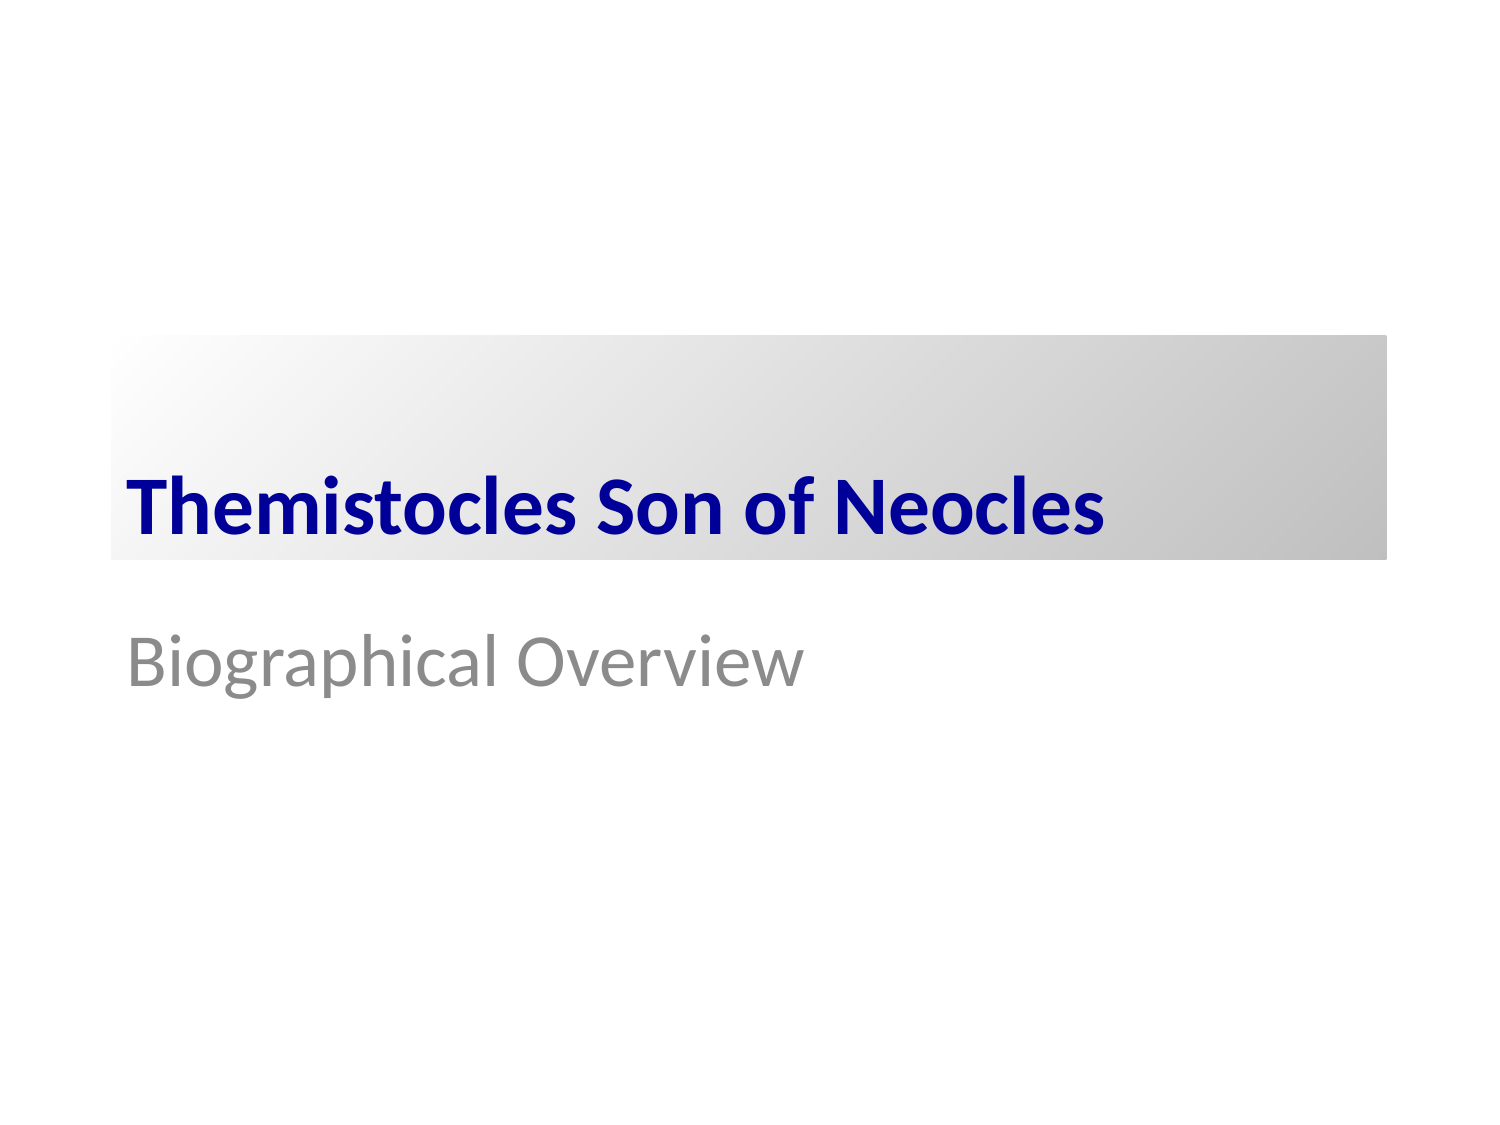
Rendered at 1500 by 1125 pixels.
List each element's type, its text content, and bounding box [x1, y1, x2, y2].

title Themistocles Son of Neocles [111, 335, 1387, 560]
list Biographical Overview [111, 603, 1387, 850]
